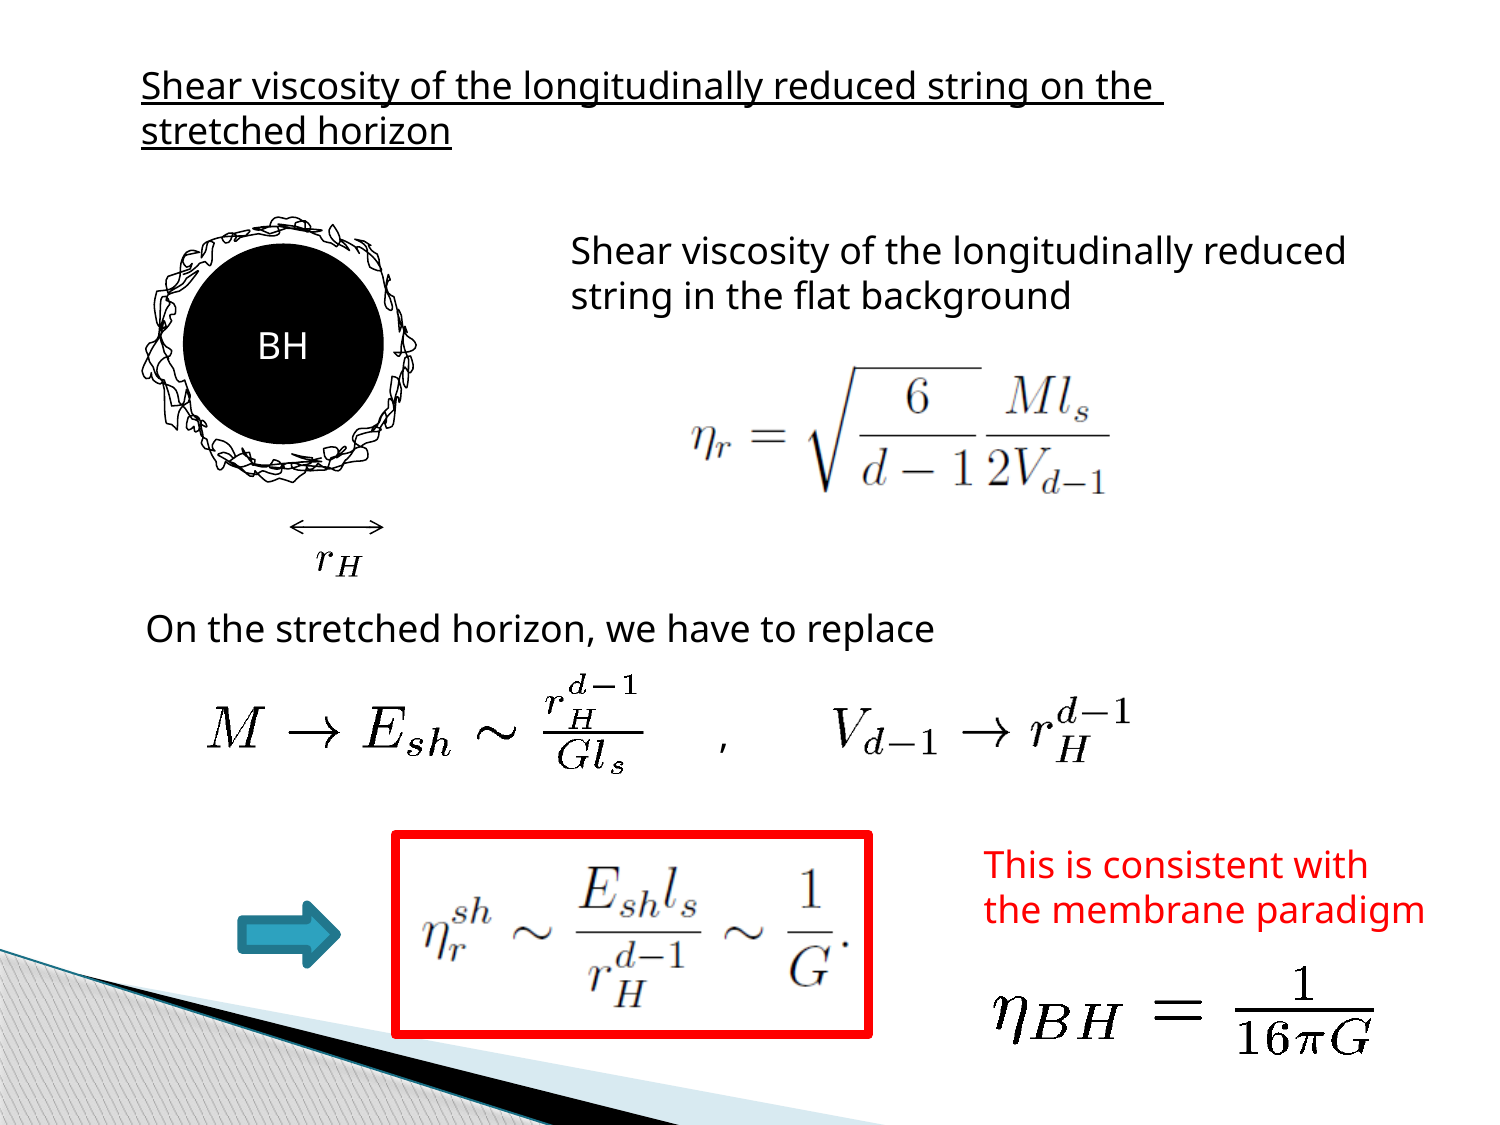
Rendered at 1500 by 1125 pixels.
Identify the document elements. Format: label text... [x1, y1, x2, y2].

text_box [237, 900, 342, 969]
text_box [391, 830, 873, 1039]
picture [832, 692, 1134, 764]
picture [678, 349, 1116, 504]
text_box [178, 290, 311, 449]
text_box Shear viscosity of the longitudinally reduced string in the flat background [555, 219, 1363, 325]
picture [985, 963, 1381, 1059]
text_box BH [242, 314, 325, 375]
picture [407, 845, 866, 1020]
text_box Shear viscosity of the longitudinally reduced string on the stretched horizon [126, 54, 1180, 160]
picture [206, 668, 646, 776]
text_box This is consistent with the membrane paradigm [968, 834, 1442, 939]
text_box On the stretched horizon, we have to replace [130, 597, 952, 658]
text_box , [704, 704, 744, 764]
text_box [141, 216, 417, 484]
picture [312, 550, 364, 580]
